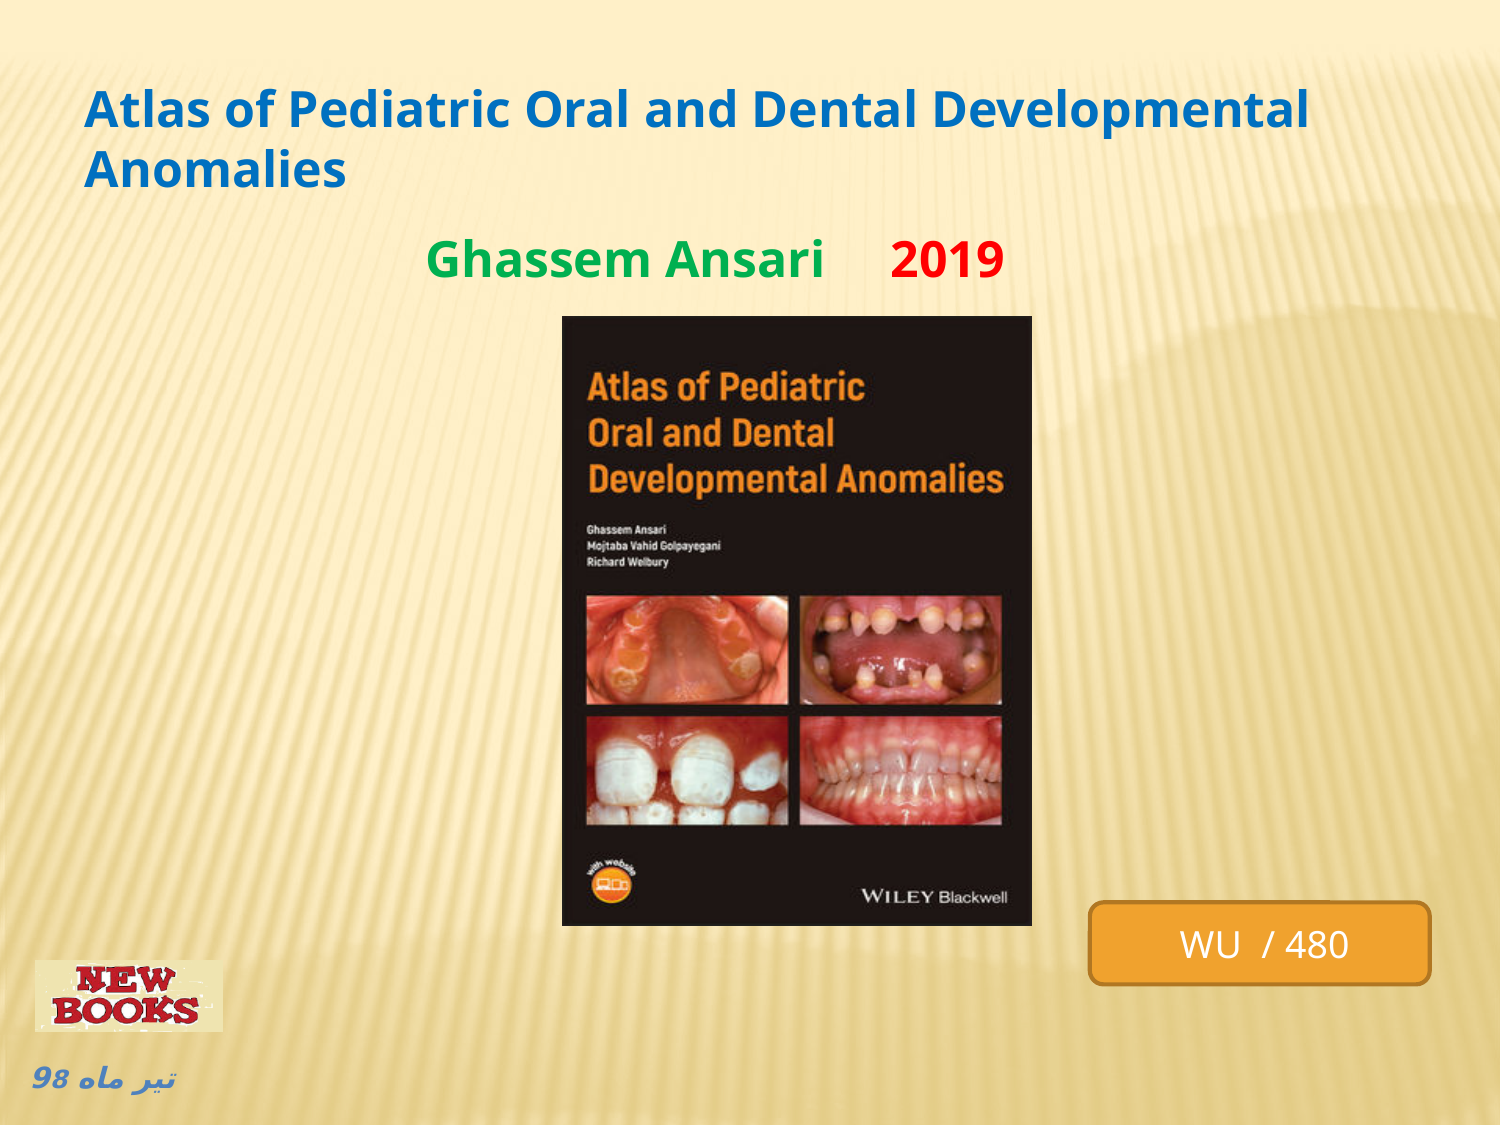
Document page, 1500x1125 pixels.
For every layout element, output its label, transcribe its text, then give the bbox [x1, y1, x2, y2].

picture [562, 316, 1032, 927]
text_box تیر ماه 98 [0, 1043, 282, 1104]
text_box Atlas of Pediatric Oral and Dental Developmental Anomalies Ghassem Ansari 2019 [70, 70, 1360, 295]
text_box WU / 480 [1087, 900, 1432, 987]
picture [34, 960, 223, 1032]
